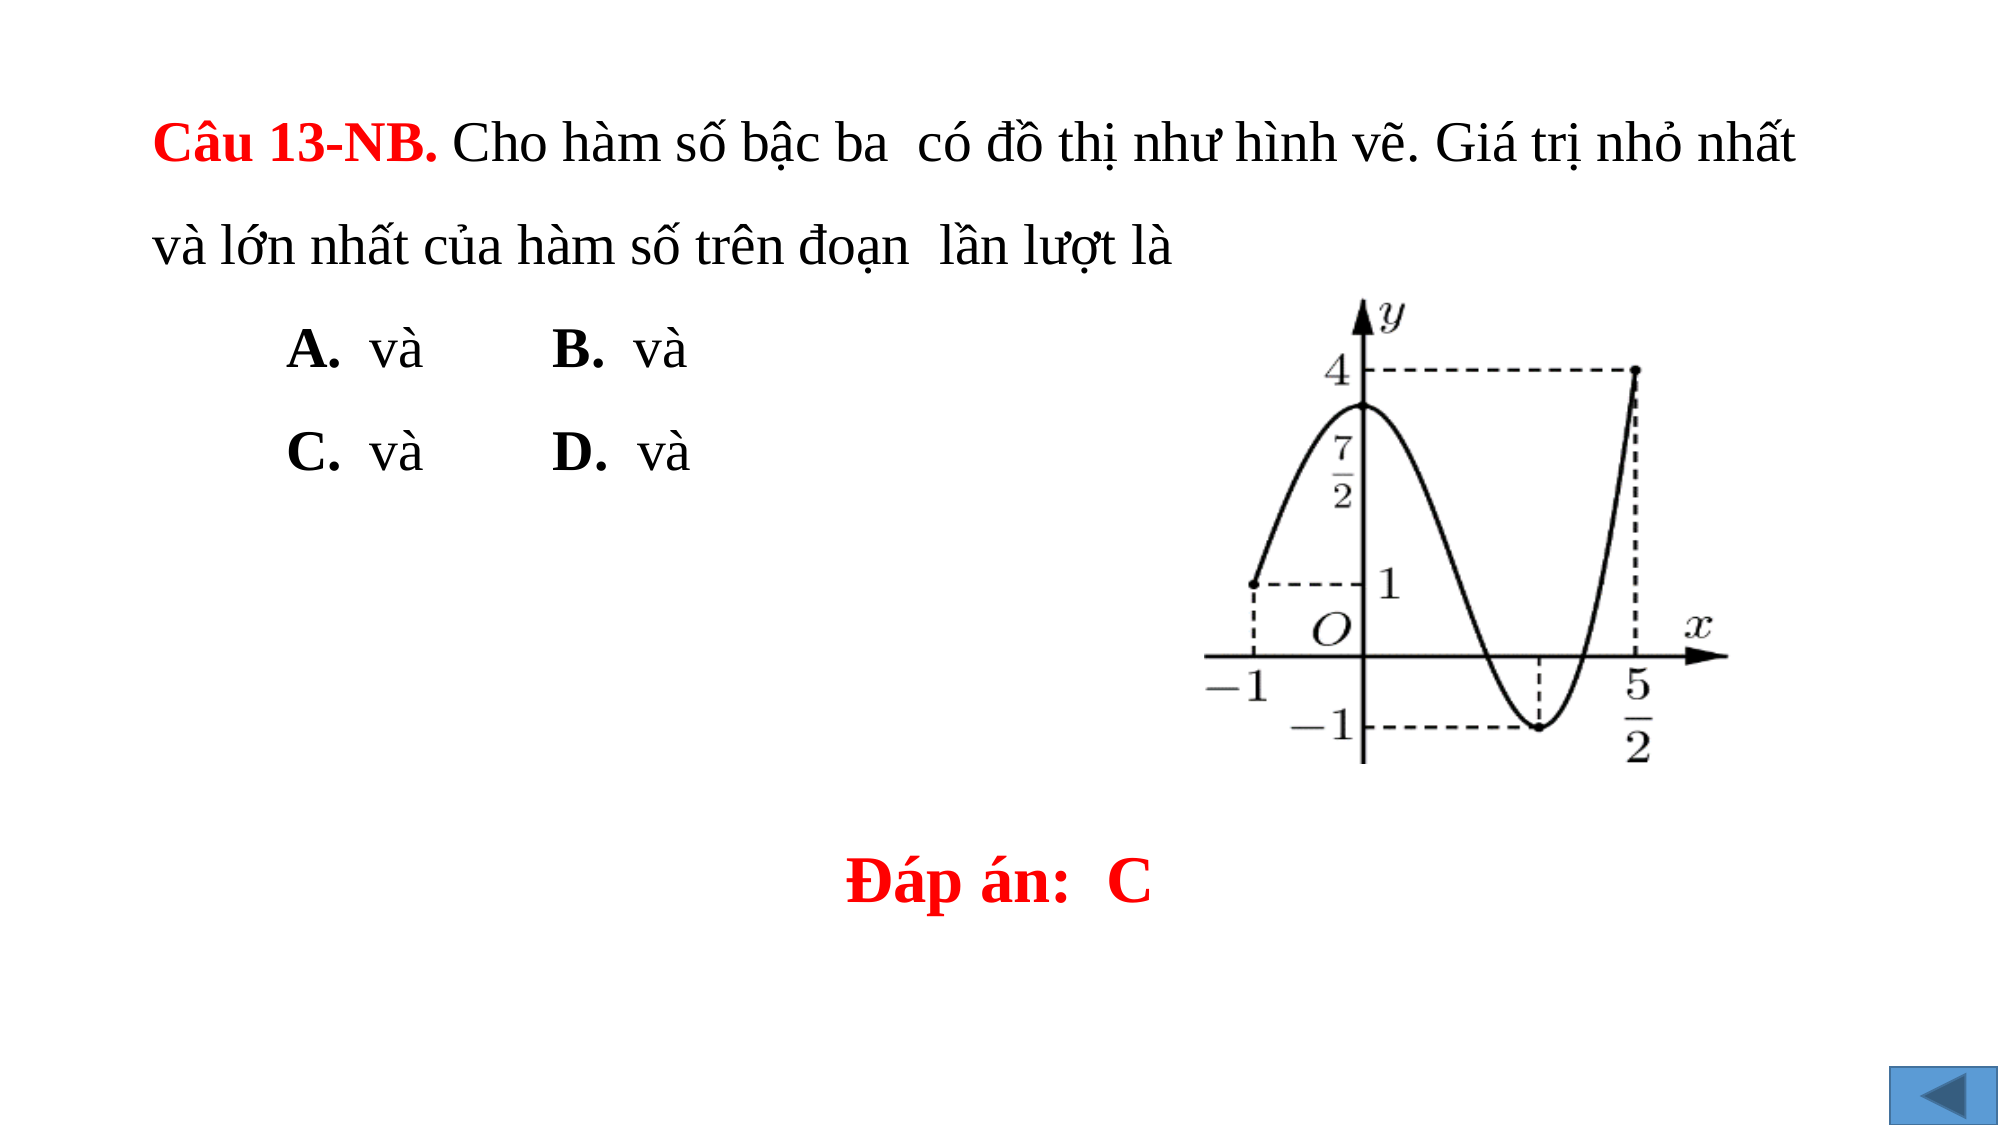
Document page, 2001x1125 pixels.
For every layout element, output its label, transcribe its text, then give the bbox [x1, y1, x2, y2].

picture [1204, 294, 1734, 764]
text_box [1889, 1066, 1998, 1125]
list Đáp án: C [137, 837, 1863, 1014]
